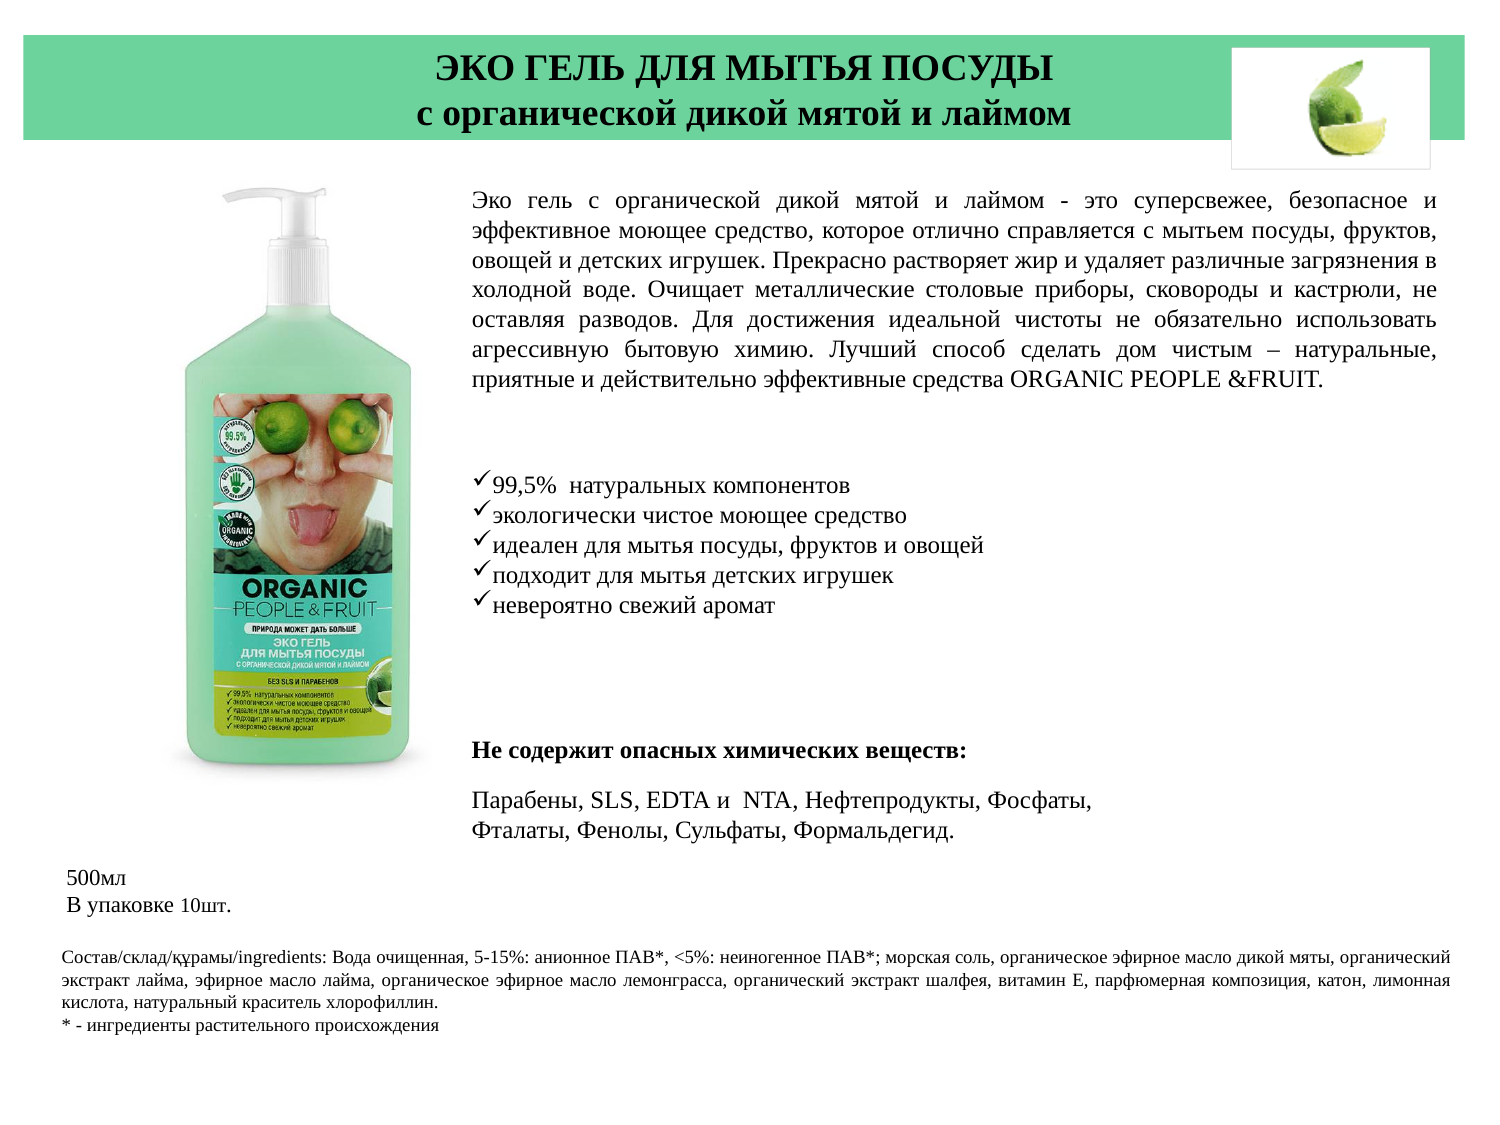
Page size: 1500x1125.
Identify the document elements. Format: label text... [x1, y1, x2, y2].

text_box Не содержит опасных химических веществ: Парабены, SLS, EDTA и NTA, Нефтепродукты, Фосфаты, Фталаты, Фенолы, Сульфаты, Формальдегид. [606, 726, 1207, 852]
picture [0, 81, 602, 985]
text_box Эко гель с органической дикой мятой и лаймом - это суперсвежее, безопасное и эффективное моющее средство, которое отлично справляется с мытьем посуды, фруктов, овощей и детских игрушек. Прекрасно растворяет жир и удаляет различные загрязнения в холодной воде. Очищает металлические столовые приборы, сковороды и кастрюли, не оставляя разводов. Для достижения идеальной чистоты не обязательно использовать агрессивную бытовую химию. Лучший способ сделать дом чистым – натуральные, приятные и действительно эффективные средства ORGANIC PEOPLE &FRUIT. [606, 175, 1454, 401]
text_box 99,5% натуральных компонентов экологически чистое моющее средство идеален для мытья посуды, фруктов и овощей подходит для мытья детских игрушек невероятно свежий аромат [606, 461, 1454, 626]
text_box Состав/склад/құрамы/ingredients: Вода очищенная, 5-15%: анионное ПАВ*, <5%: неиногенное ПАВ*; морская соль, органическое эфирное масло дикой мяты, органический экстракт лайма, эфирное масло лайма, органическое эфирное масло лемонграсса, органический экстракт шалфея, витамин Е, парфюмерная композиция, катон, лимонная кислота, натуральный краситель хлорофиллин. * - ингредиенты растительного происхождения [46, 937, 1465, 1043]
picture [1230, 46, 1433, 171]
text_box ЭКО ГЕЛЬ ДЛЯ МЫТЬЯ ПОСУДЫ с органической дикой мятой и лаймом [23, 35, 1465, 140]
